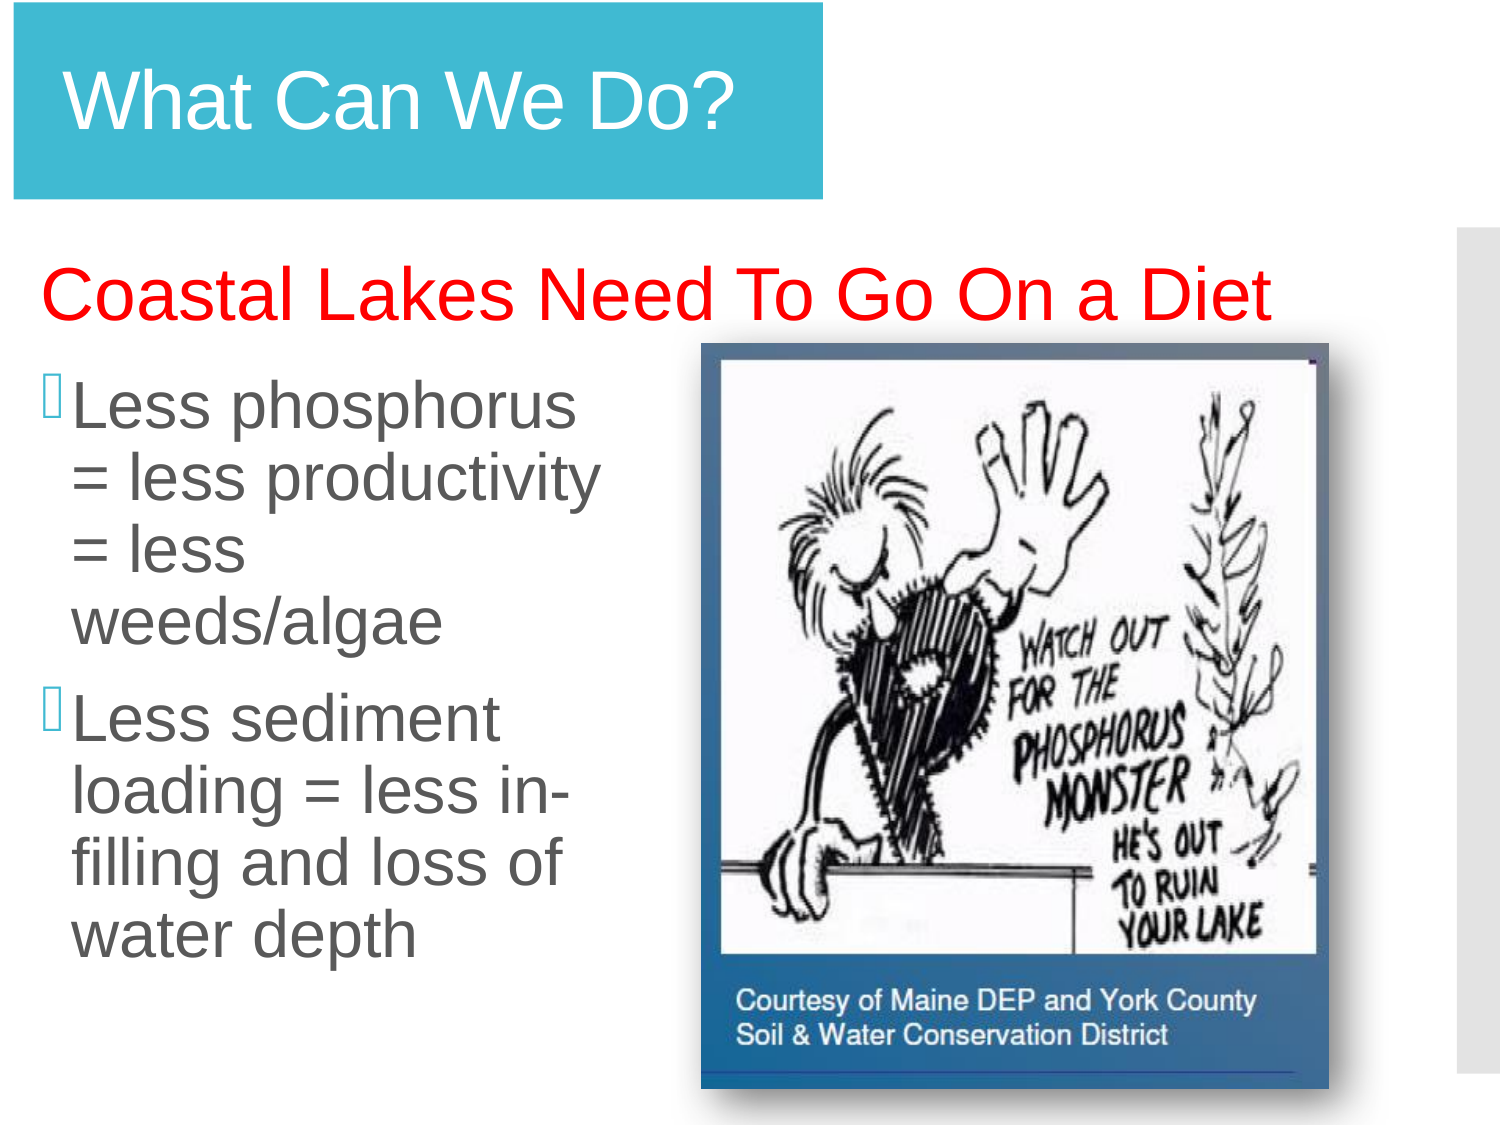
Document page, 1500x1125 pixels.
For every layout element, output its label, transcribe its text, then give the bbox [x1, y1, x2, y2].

text_box Coastal Lakes Need To Go On a Diet [26, 237, 1413, 343]
picture [700, 343, 1329, 1089]
list Less phosphorus = less productivity = less weeds/algae Less sediment loading = less in-filling and loss of water depth [26, 363, 648, 1046]
title What Can We Do? [47, 36, 803, 170]
